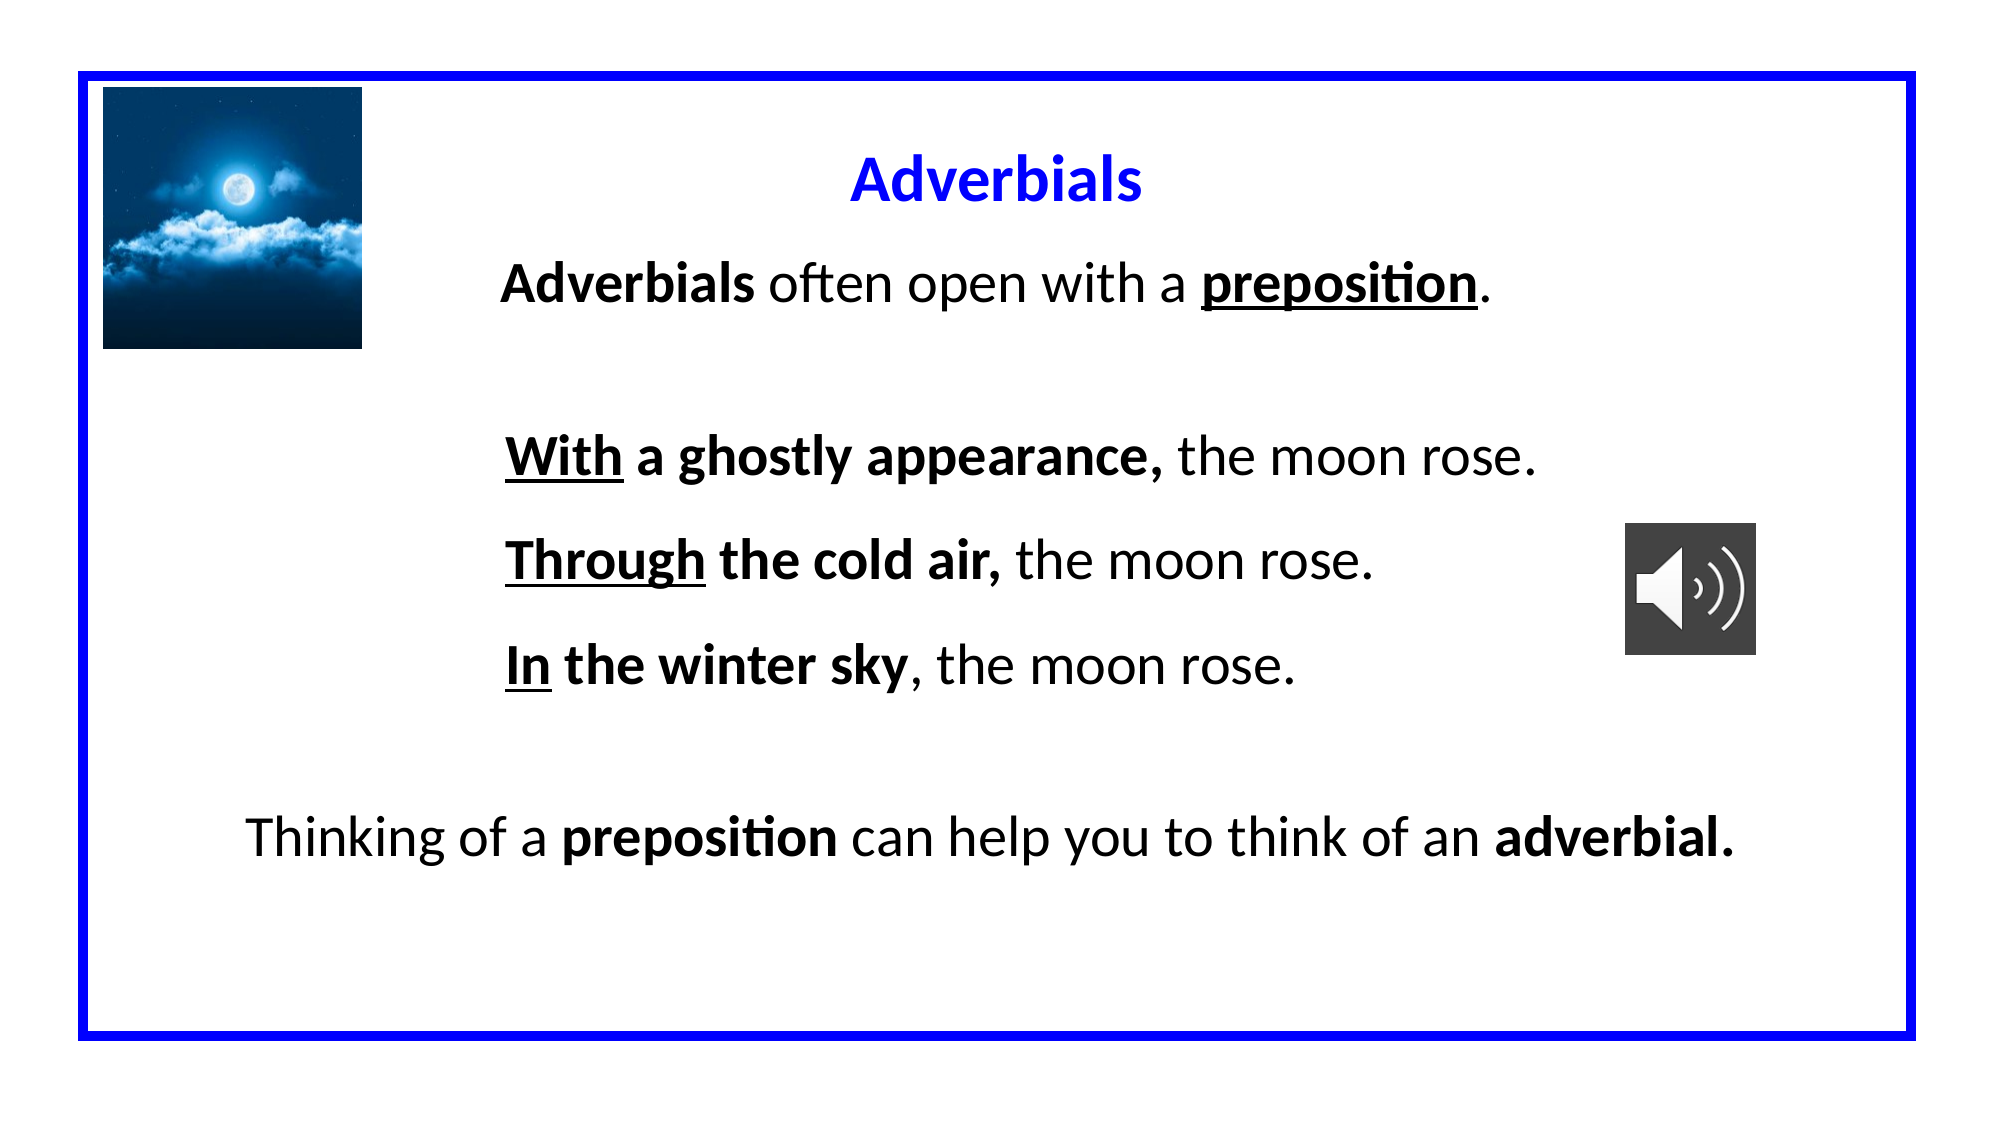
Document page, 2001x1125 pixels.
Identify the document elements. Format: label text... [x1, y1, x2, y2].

picture [103, 87, 362, 349]
text_box [82, 75, 1912, 1037]
text_box Adverbials [835, 127, 1159, 223]
text_box Thinking of a preposition can help you to think of an adverbial. [180, 790, 1813, 876]
picture [1623, 521, 1758, 656]
